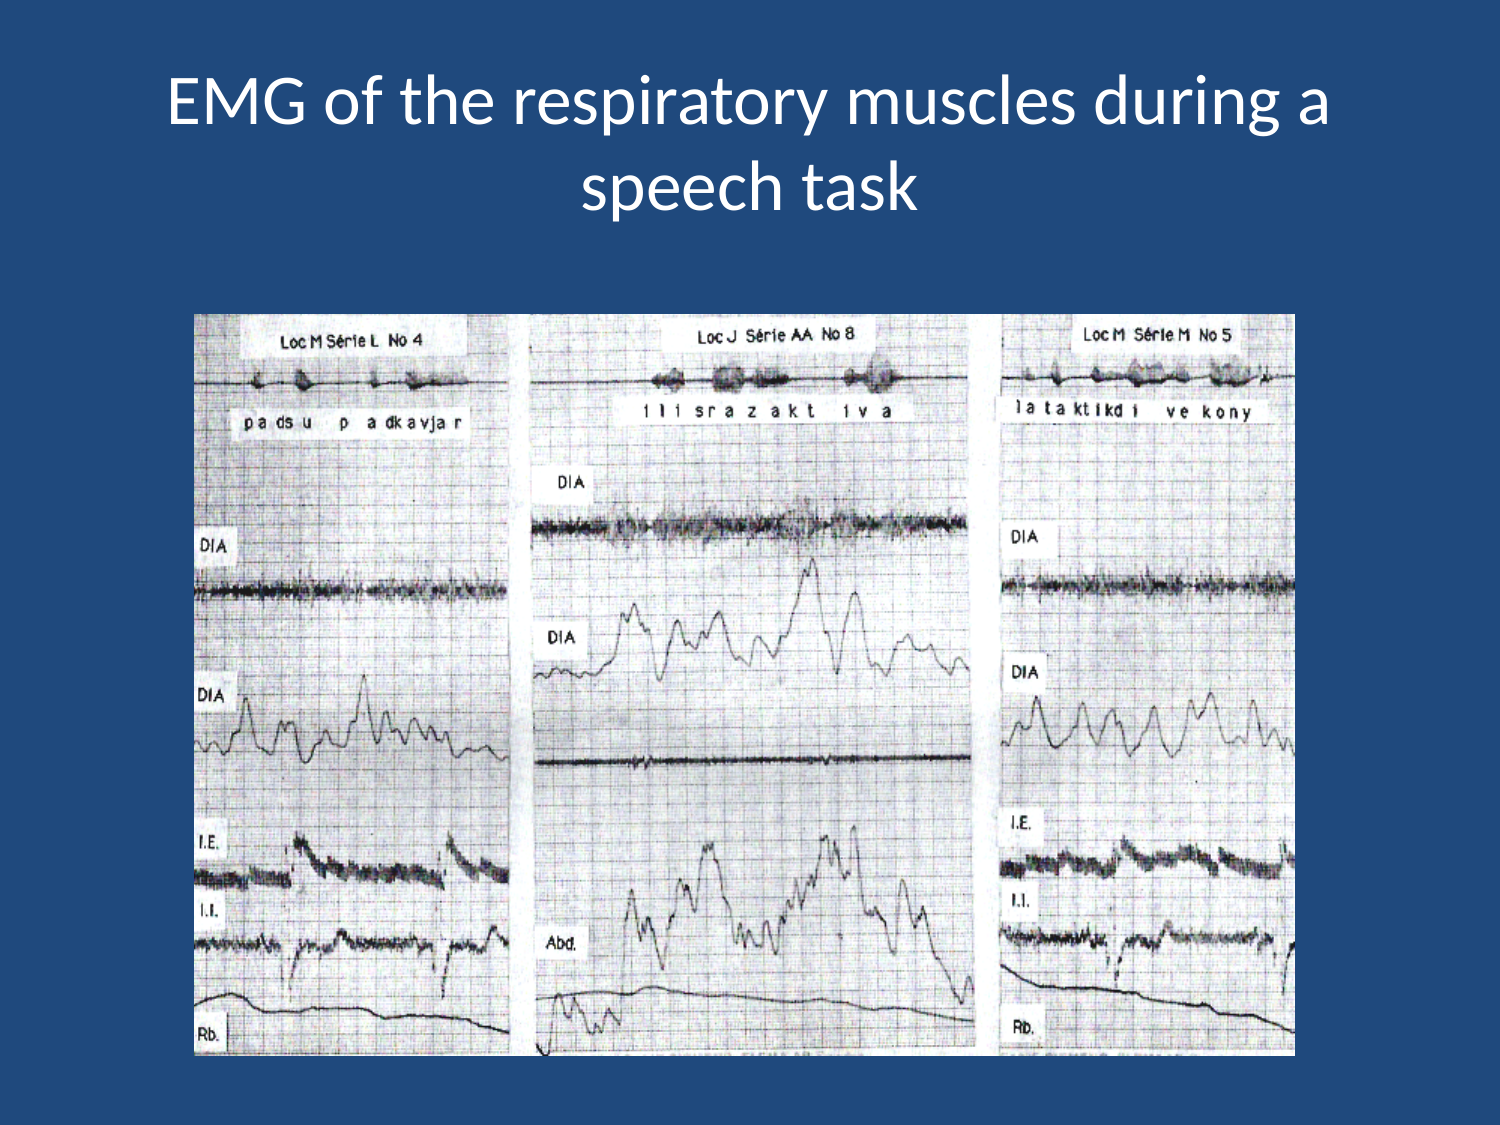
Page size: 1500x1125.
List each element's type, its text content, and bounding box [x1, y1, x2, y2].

title EMG of the respiratory muscles during a speech task [75, 45, 1425, 233]
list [194, 314, 1295, 1056]
